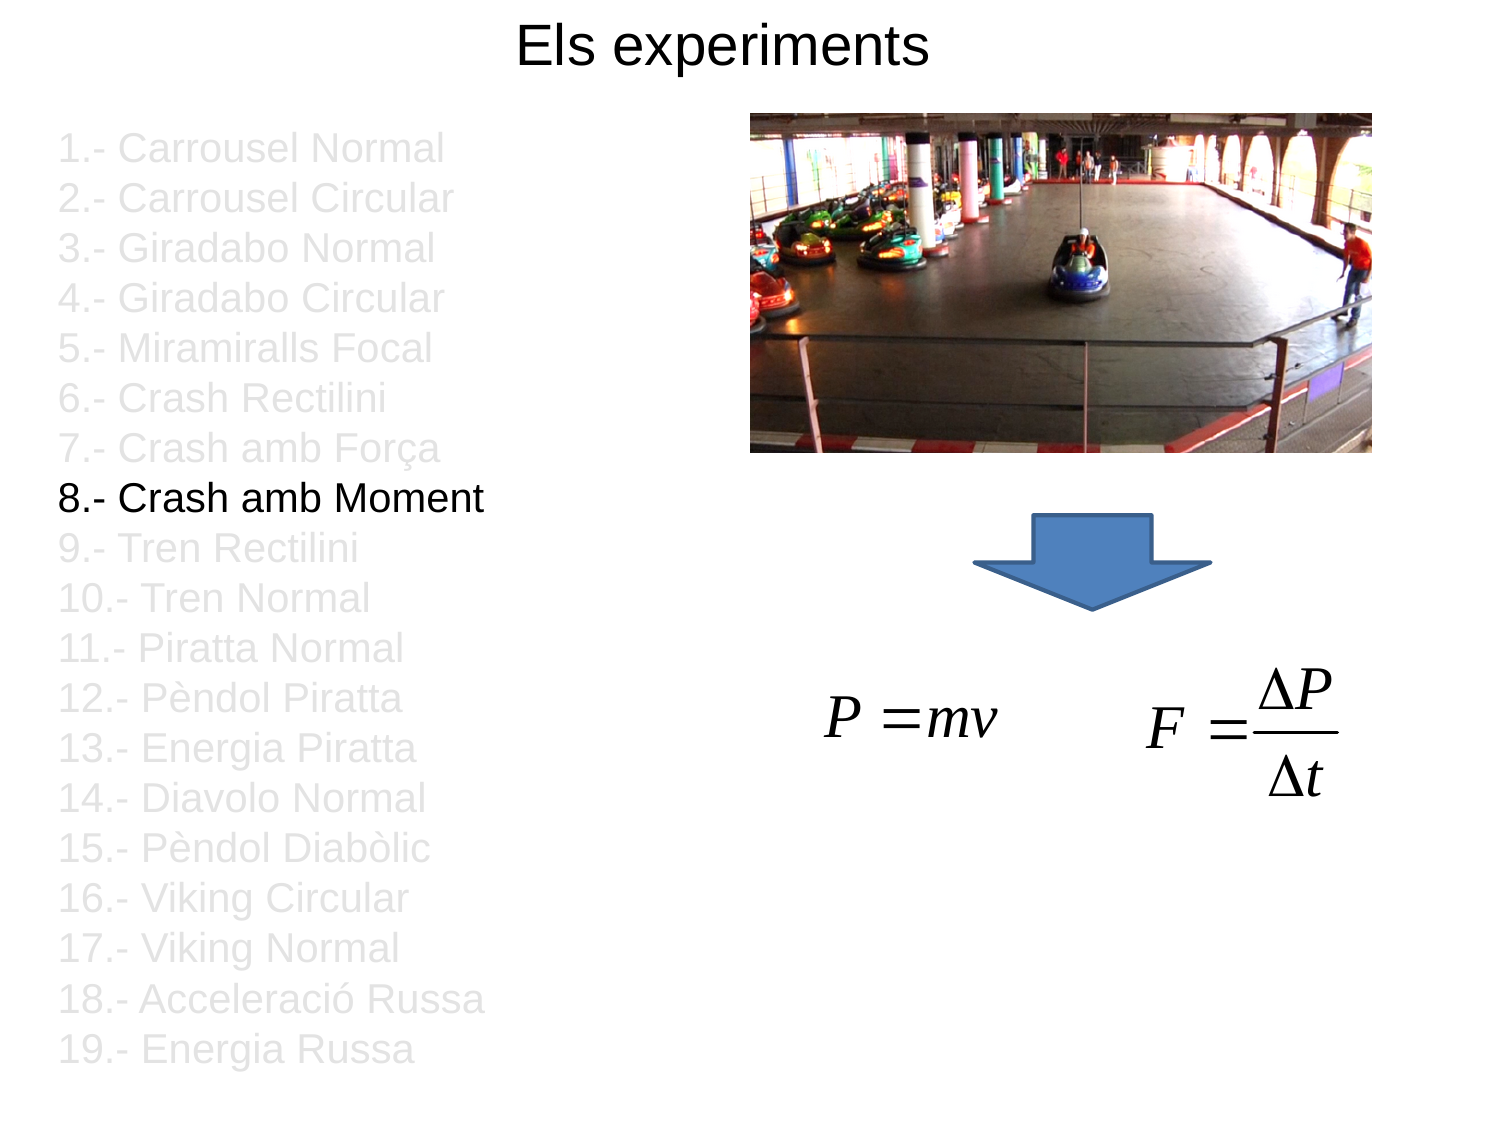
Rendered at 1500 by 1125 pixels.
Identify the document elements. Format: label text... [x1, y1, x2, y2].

text_box 1.- Carrousel Normal 2.- Carrousel Circular 3.- Giradabo Normal 4.- Giradabo Circular 5.- Miramiralls Focal 6.- Crash Rectilini 7.- Crash amb Força 8.- Crash amb Moment 9.- Tren Rectilini 10.- Tren Normal 11.- Piratta Normal 12.- Pèndol Piratta 13.- Energia Piratta 14.- Diavolo Normal 15.- Pèndol Diabòlic 16.- Viking Circular 17.- Viking Normal 18.- Acceleració Russa 19.- Energia Russa [42, 482, 501, 1079]
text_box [1134, 649, 1353, 811]
text_box [27, 100, 504, 482]
text_box [972, 513, 1213, 612]
text_box [51, 525, 528, 1084]
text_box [812, 680, 1011, 754]
text_box Els experiments [500, 0, 946, 85]
picture [749, 113, 1372, 453]
